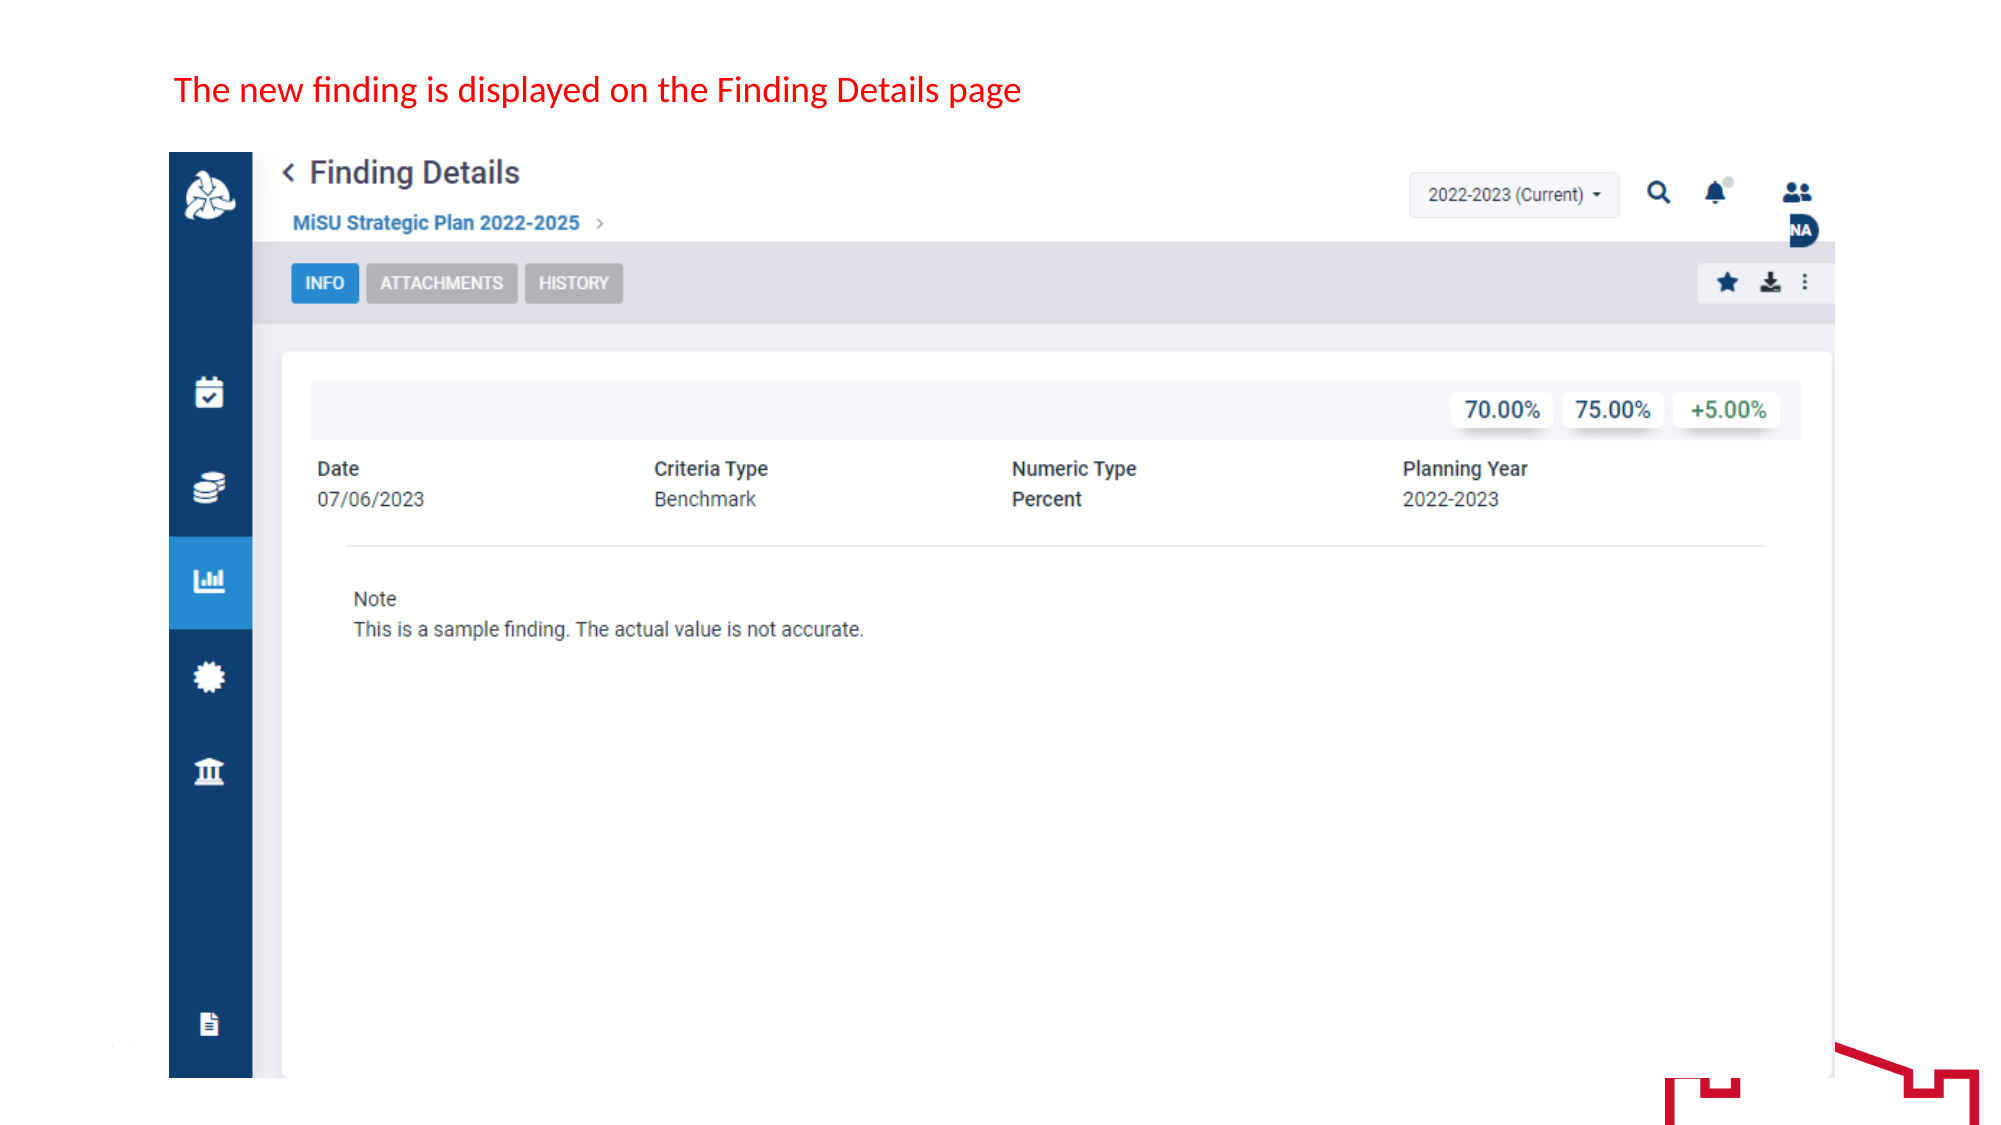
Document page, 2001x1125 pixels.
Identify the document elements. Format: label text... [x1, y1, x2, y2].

text_box The new finding is displayed on the Finding Details page [158, 57, 1844, 118]
picture [0, 152, 1981, 1125]
